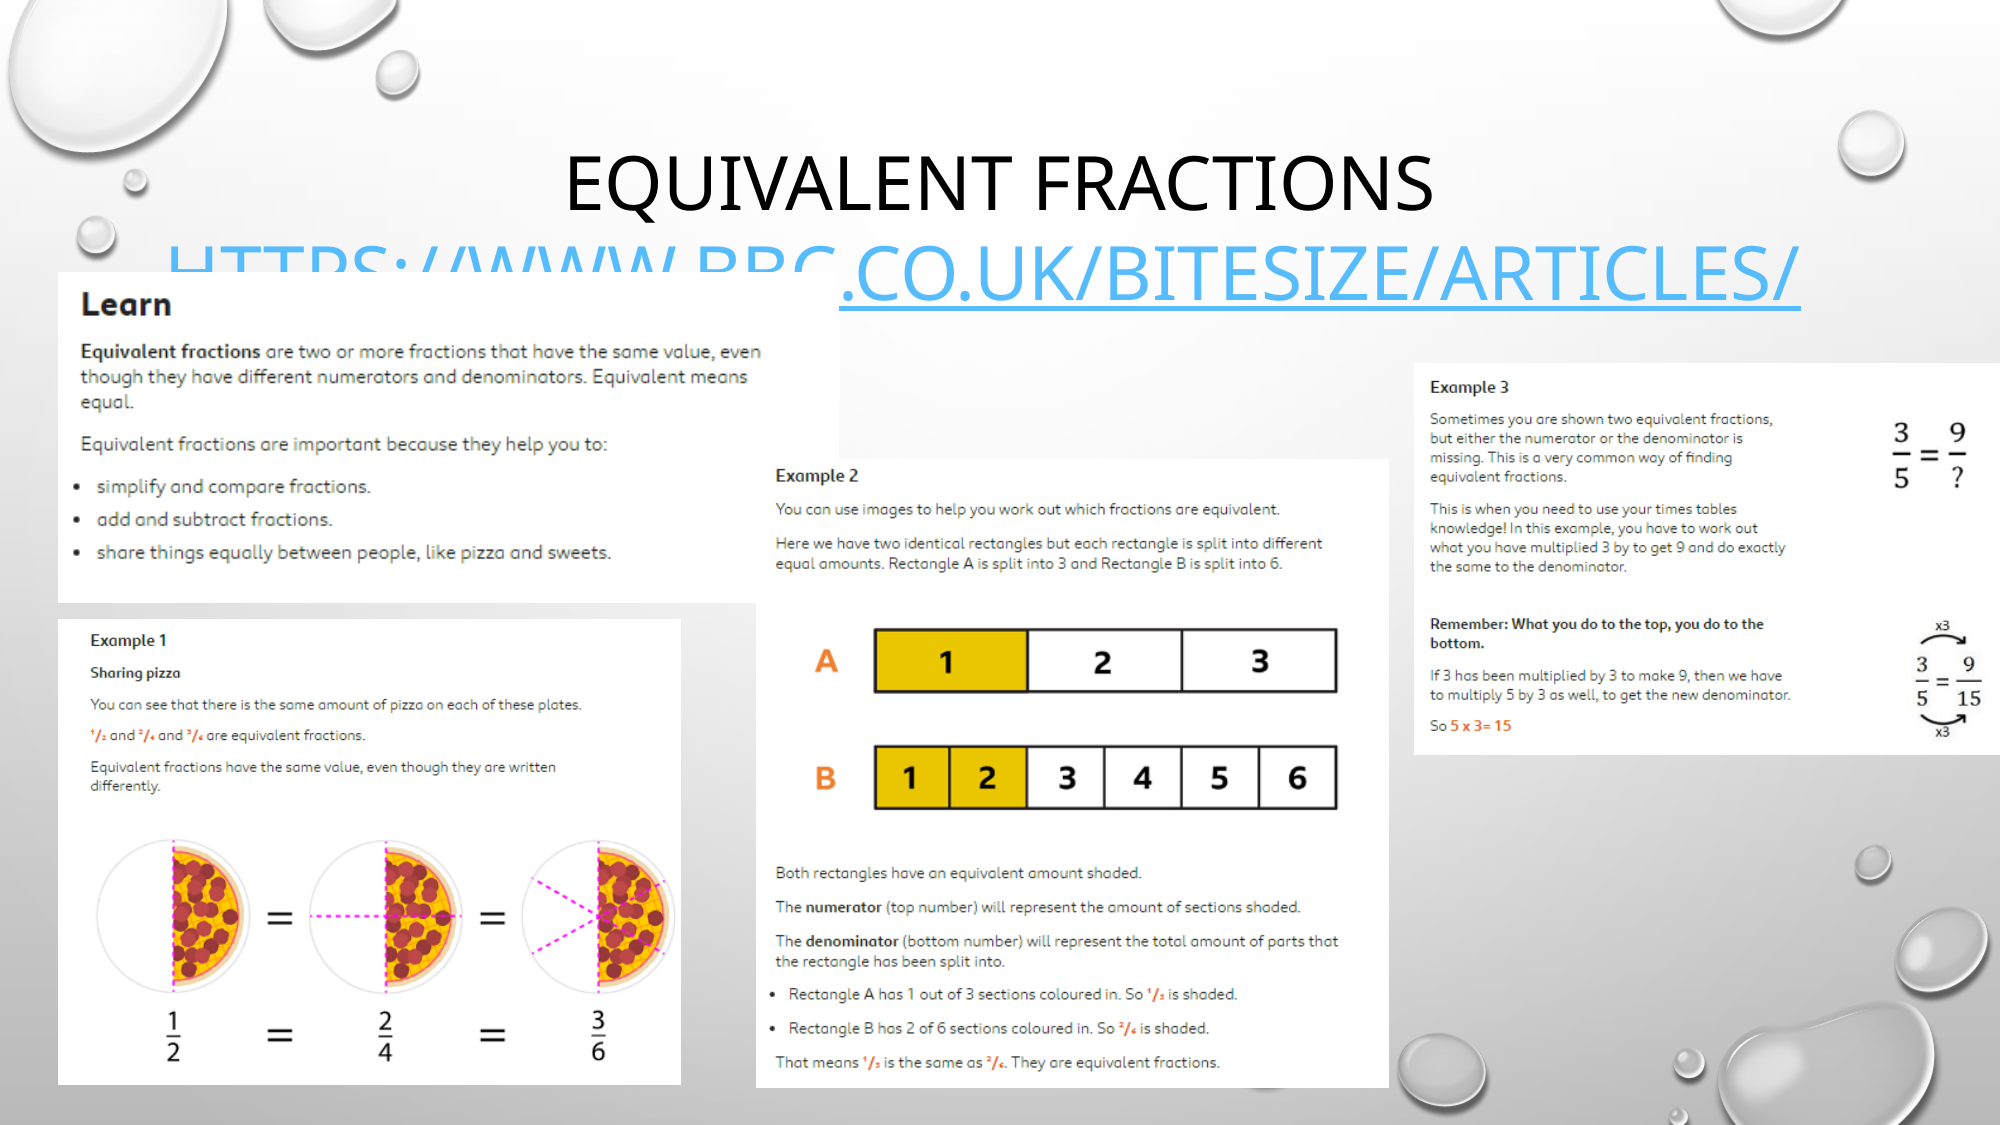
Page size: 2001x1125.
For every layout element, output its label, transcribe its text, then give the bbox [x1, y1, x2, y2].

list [58, 272, 839, 603]
picture [0, 0, 2000, 1125]
title Equivalent fractions https://www.bbc.co.uk/bitesize/articles/zb8wqp3 [149, 101, 1851, 364]
